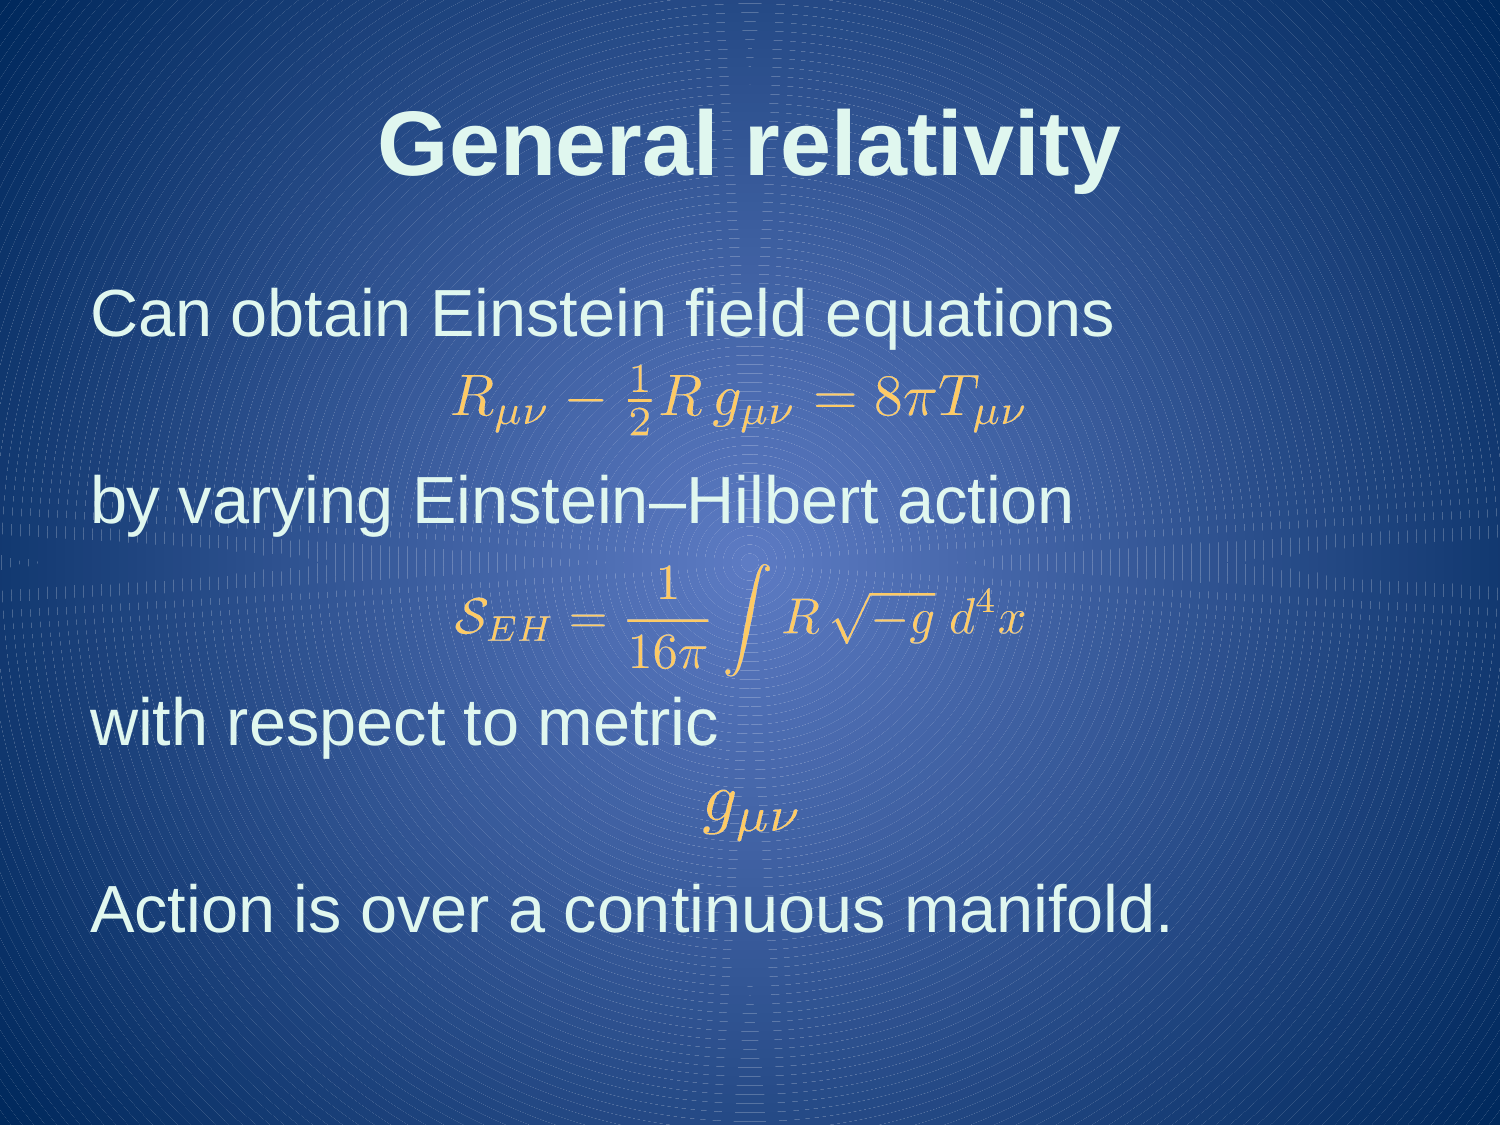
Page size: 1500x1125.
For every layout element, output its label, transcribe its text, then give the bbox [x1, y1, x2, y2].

picture [697, 787, 801, 843]
picture [451, 560, 1026, 677]
title General relativity [75, 45, 1425, 233]
picture [451, 363, 1026, 440]
list Can obtain Einstein field equations by varying Einstein–Hilbert action with respect to metric Action is over a continuous manifold. [75, 262, 1425, 1005]
